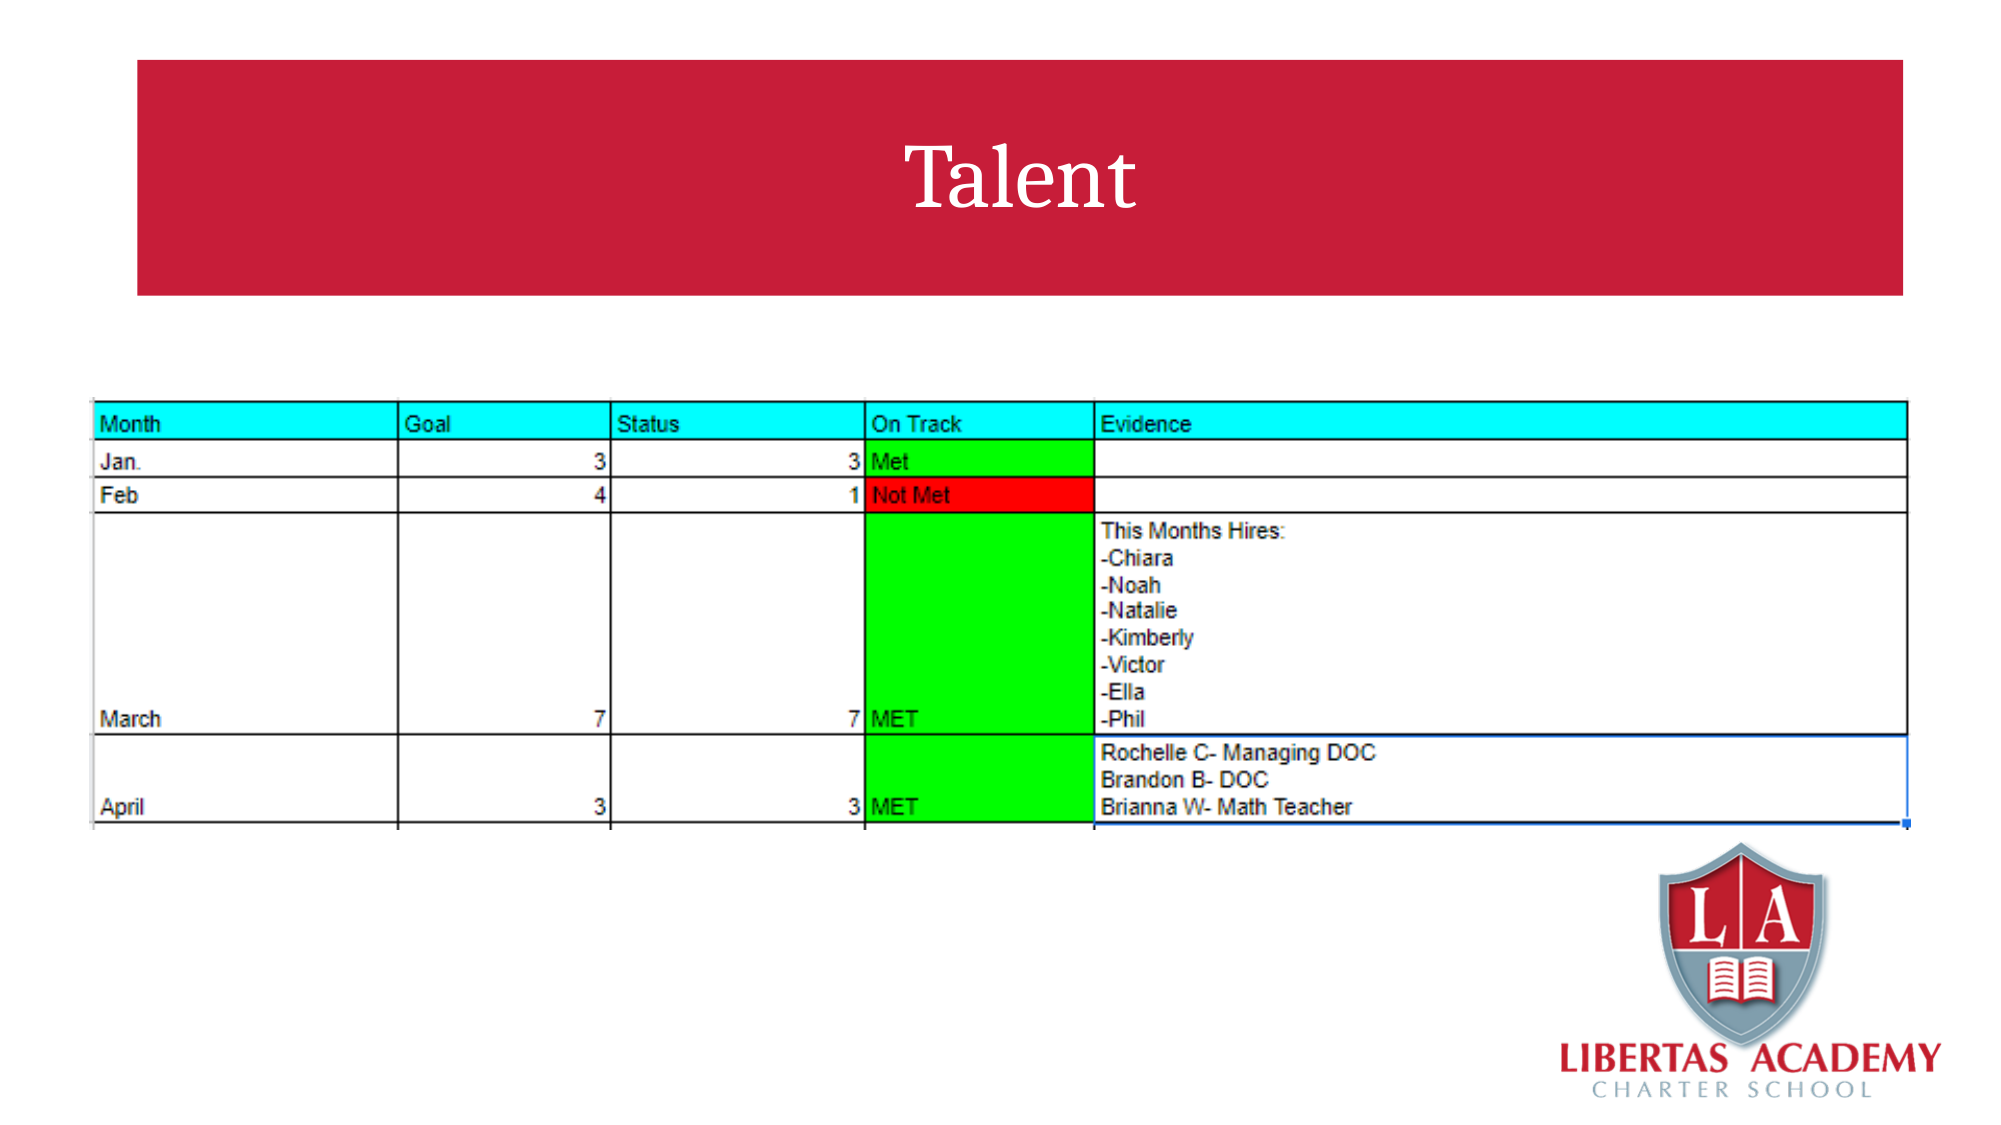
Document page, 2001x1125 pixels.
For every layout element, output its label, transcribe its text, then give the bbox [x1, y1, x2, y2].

text_box Talent [137, 59, 1904, 296]
picture [89, 397, 1911, 830]
picture [1558, 837, 1942, 1103]
